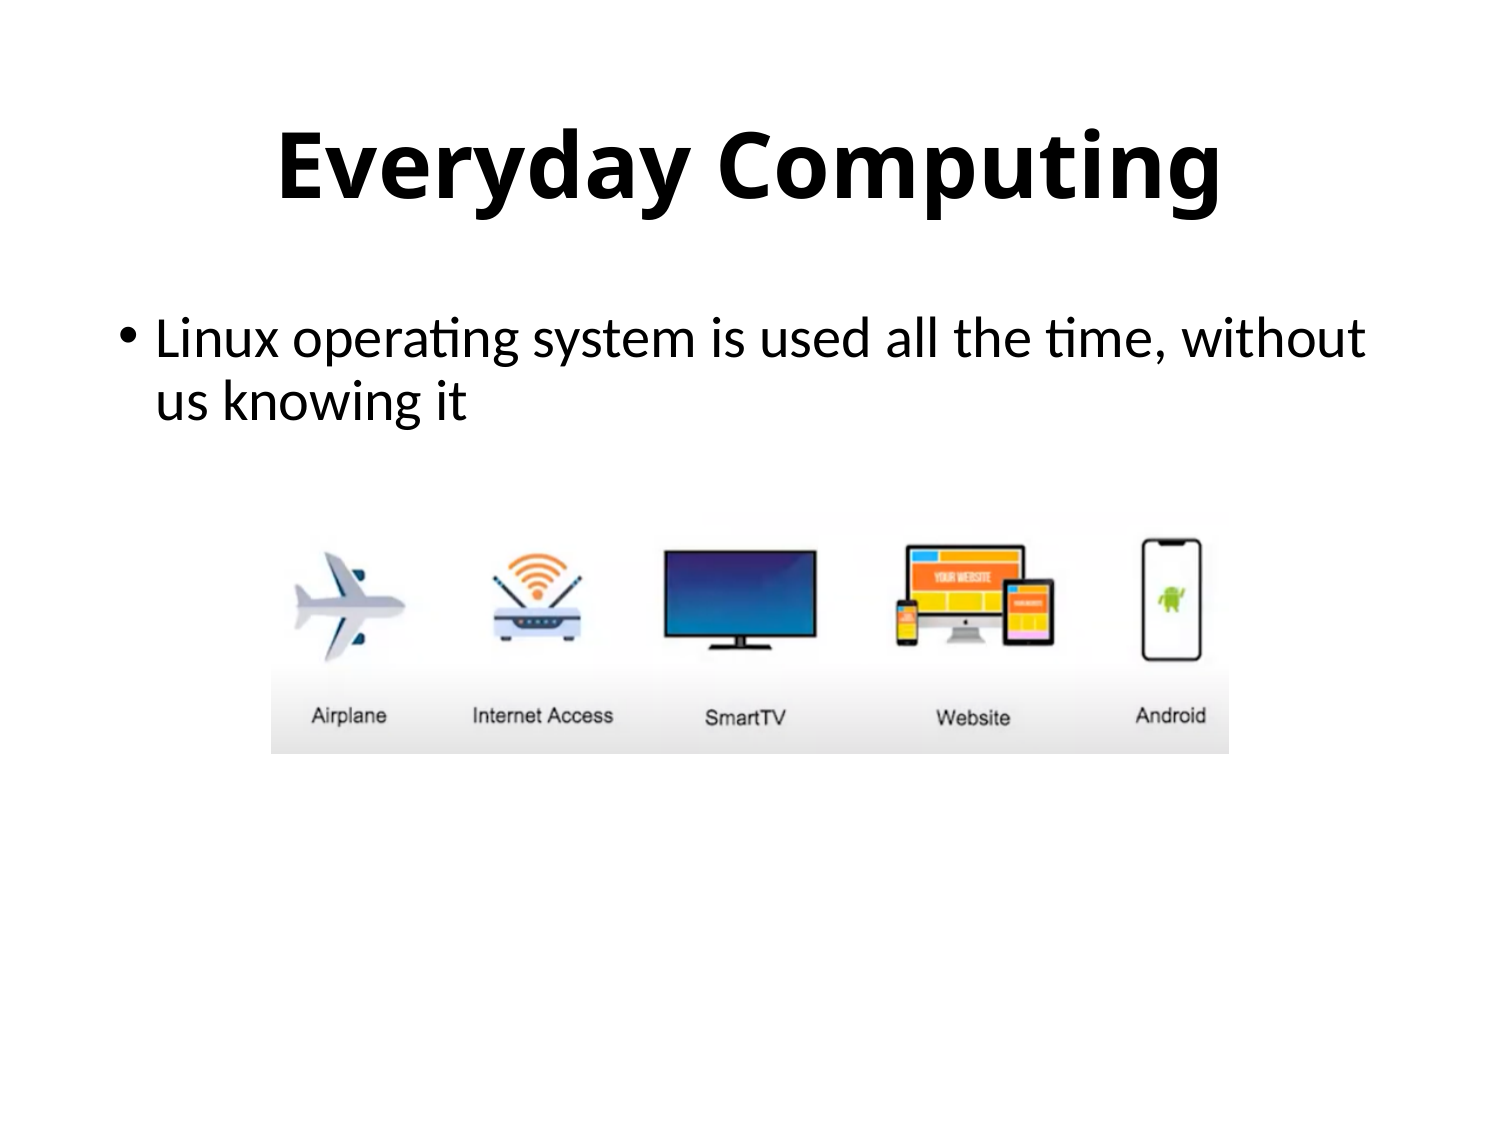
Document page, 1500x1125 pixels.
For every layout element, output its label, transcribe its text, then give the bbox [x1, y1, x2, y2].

title Everyday Computing [103, 59, 1397, 278]
list Linux operating system is used all the time, without us knowing it [103, 299, 1397, 1014]
picture [271, 512, 1229, 754]
